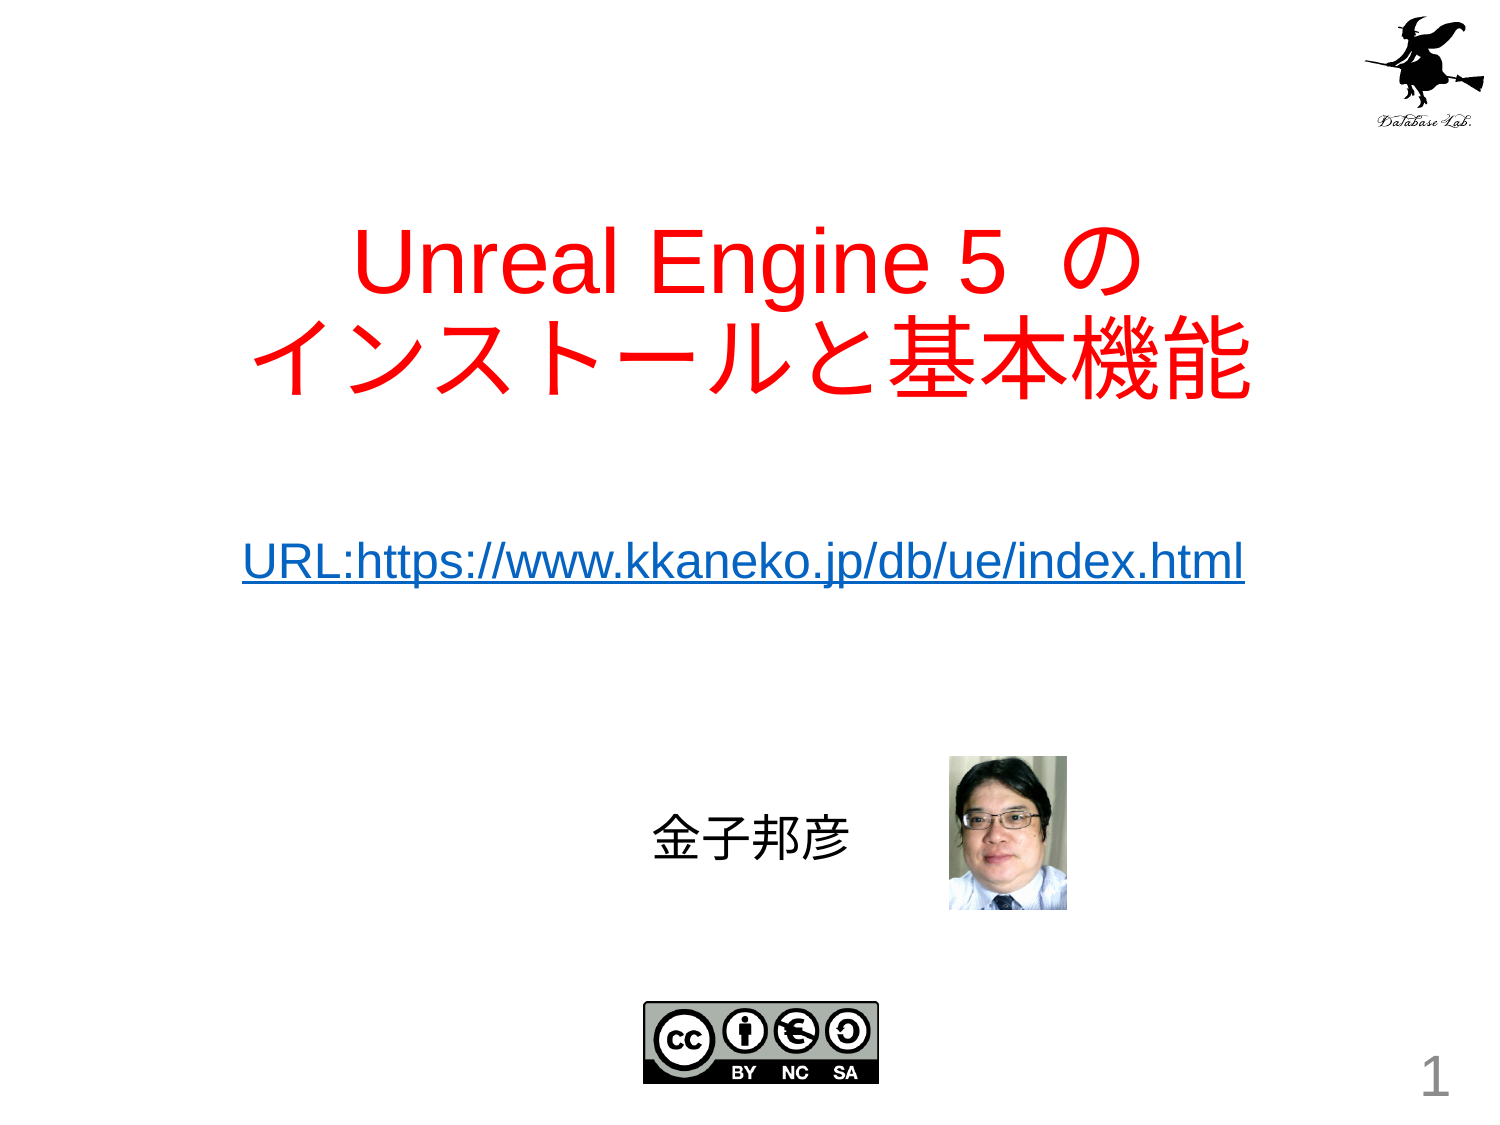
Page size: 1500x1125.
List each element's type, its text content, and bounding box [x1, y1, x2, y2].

title Unreal Engine 5 の インストールと基本機能 [112, 184, 1388, 420]
picture [643, 1001, 879, 1084]
picture [949, 756, 1067, 911]
picture [1362, 14, 1486, 130]
text_box 金子邦彦 [635, 798, 868, 875]
subtitle URL:https://www.kkaneko.jp/db/ue/index.html [64, 520, 1423, 757]
slide_number 1 [1129, 1042, 1467, 1103]
